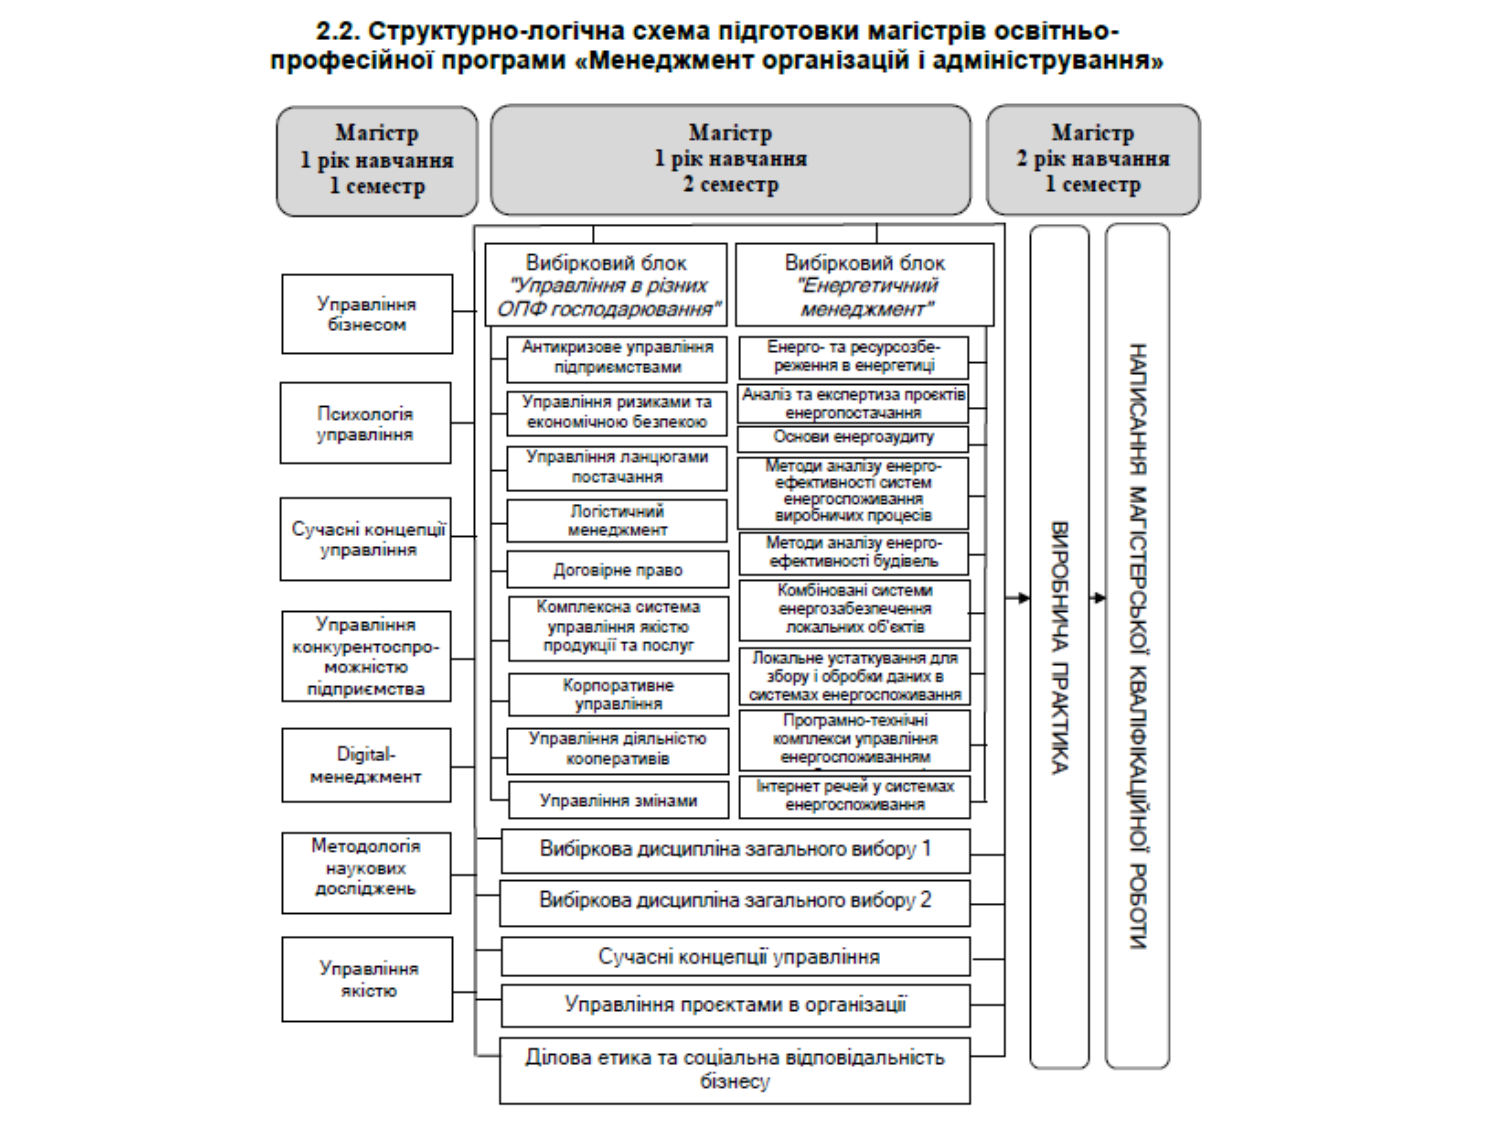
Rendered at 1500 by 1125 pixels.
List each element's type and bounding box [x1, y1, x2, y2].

picture [259, 7, 1222, 1118]
